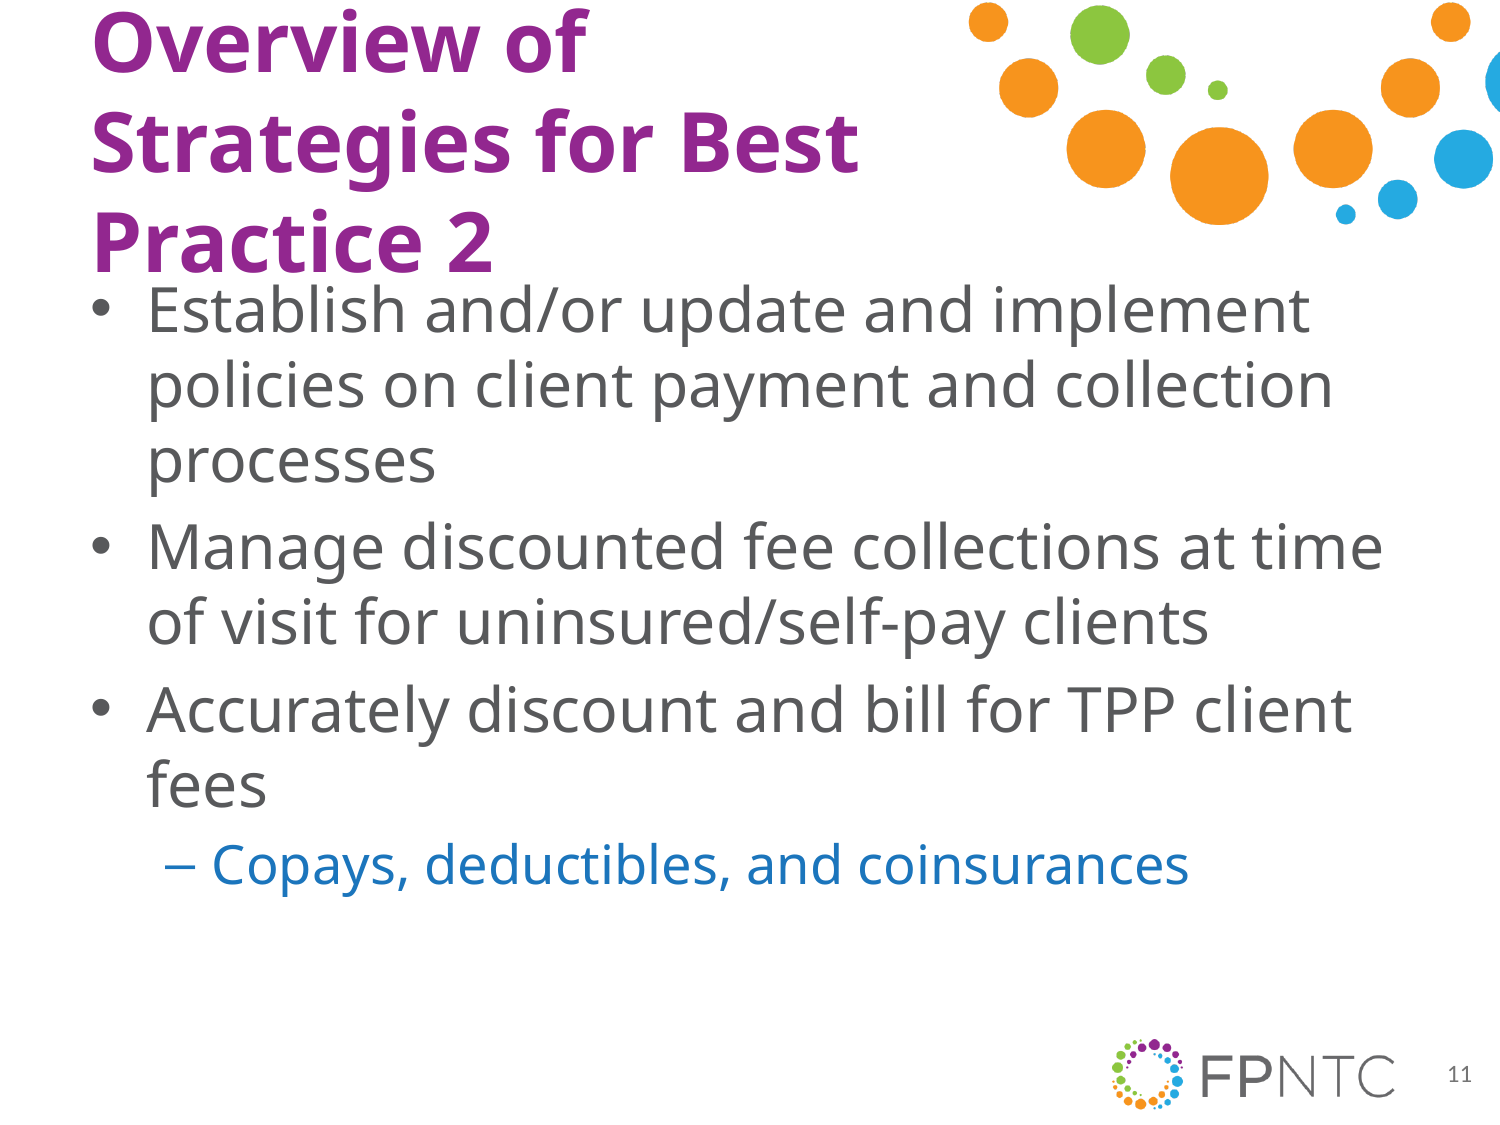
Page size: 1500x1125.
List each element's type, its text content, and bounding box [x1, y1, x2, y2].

picture [962, 0, 1500, 225]
list Establish and/or update and implement policies on client payment and collection processes Manage discounted fee collections at time of visit for uninsured/self-pay clients Accurately discount and bill for TPP client fees Copays, deductibles, and coinsurances [75, 262, 1425, 1005]
slide_number 11 [1412, 1042, 1488, 1103]
title Overview of Strategies for Best Practice 2 [75, 45, 888, 233]
picture [1112, 1039, 1409, 1111]
